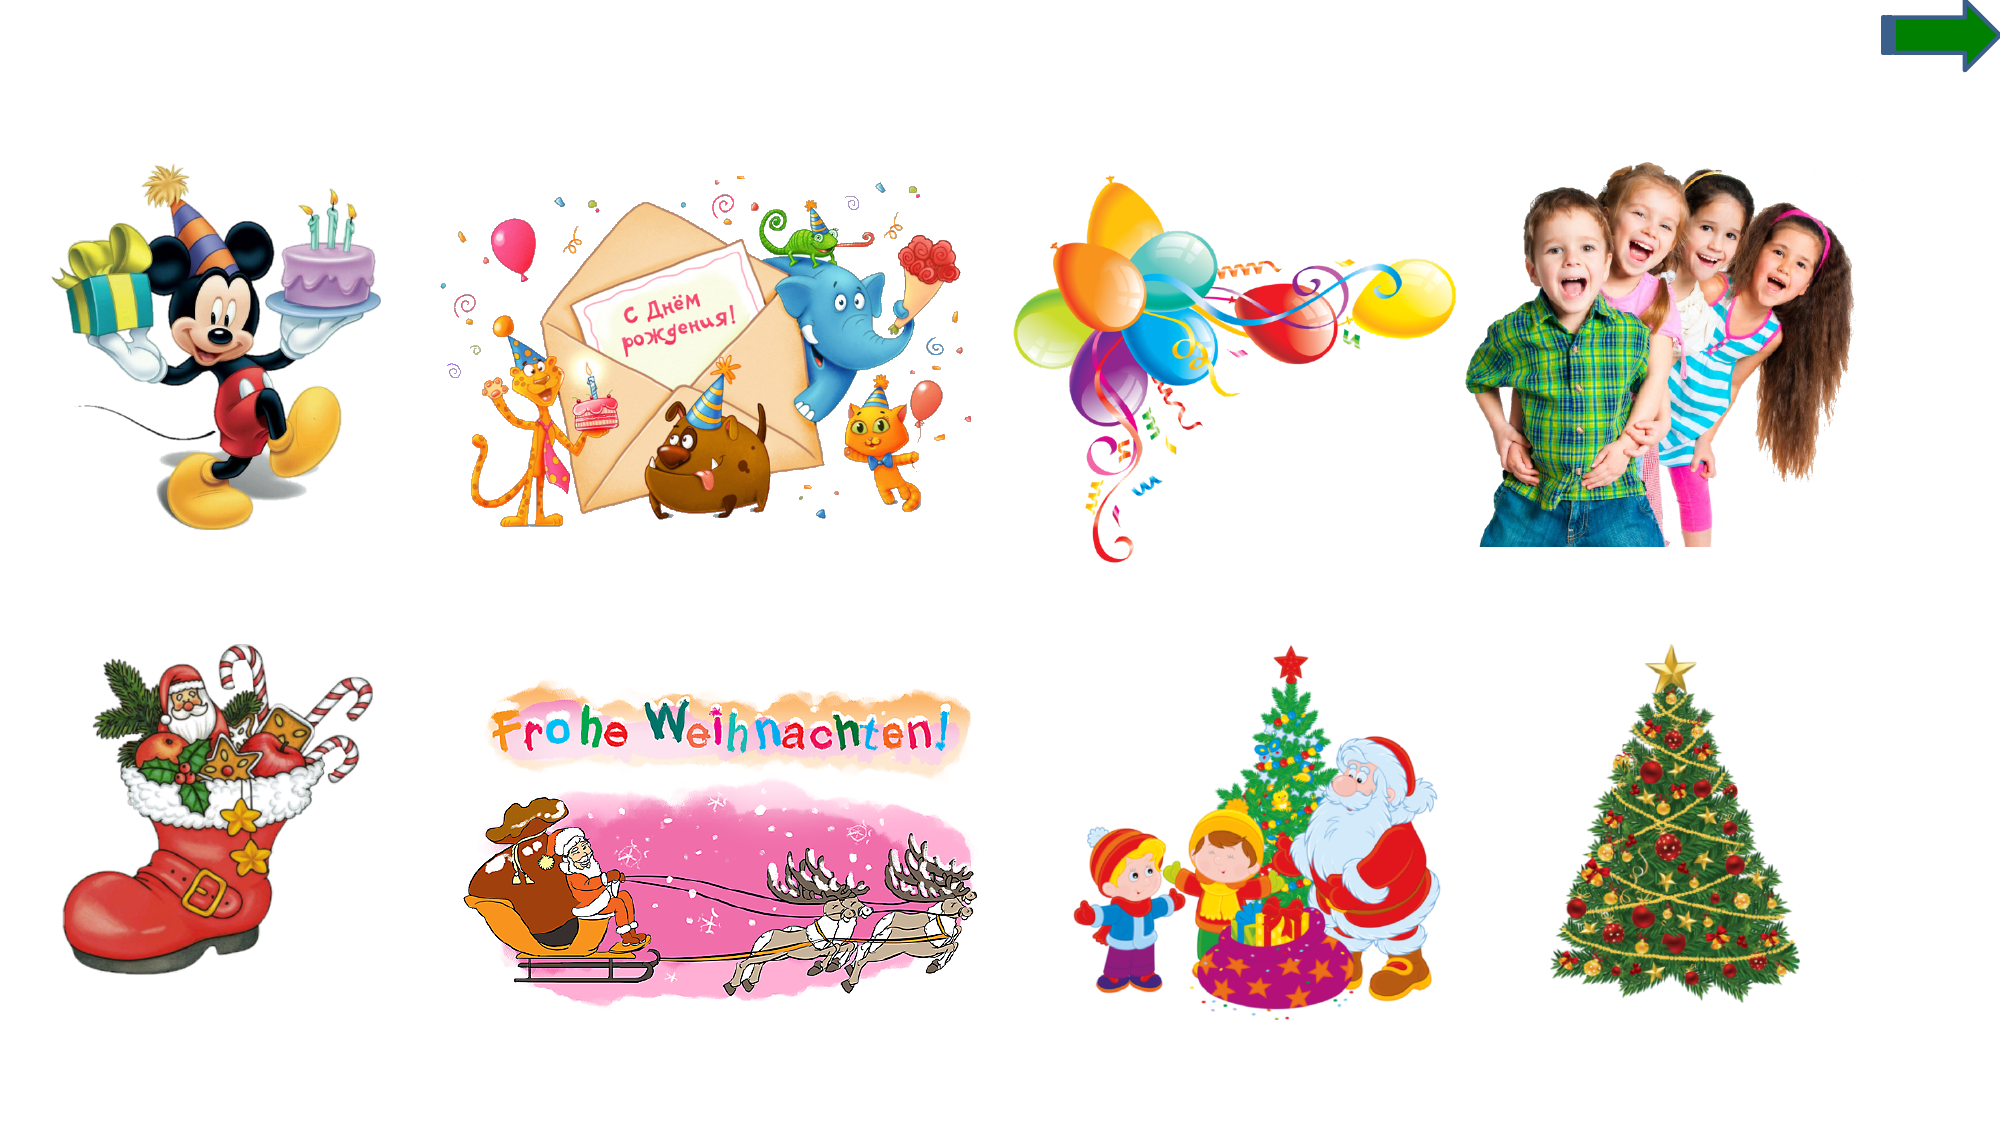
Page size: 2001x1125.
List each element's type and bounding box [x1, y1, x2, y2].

picture [1581, 512, 1588, 522]
picture [1550, 644, 1800, 1003]
text_box [1881, 0, 2000, 73]
picture [437, 175, 972, 540]
picture [1637, 505, 1644, 513]
picture [1621, 533, 1629, 547]
picture [460, 667, 980, 1014]
picture [1011, 152, 1864, 563]
picture [1070, 644, 1442, 1021]
picture [50, 163, 381, 531]
picture [1567, 523, 1577, 547]
picture [62, 644, 373, 975]
